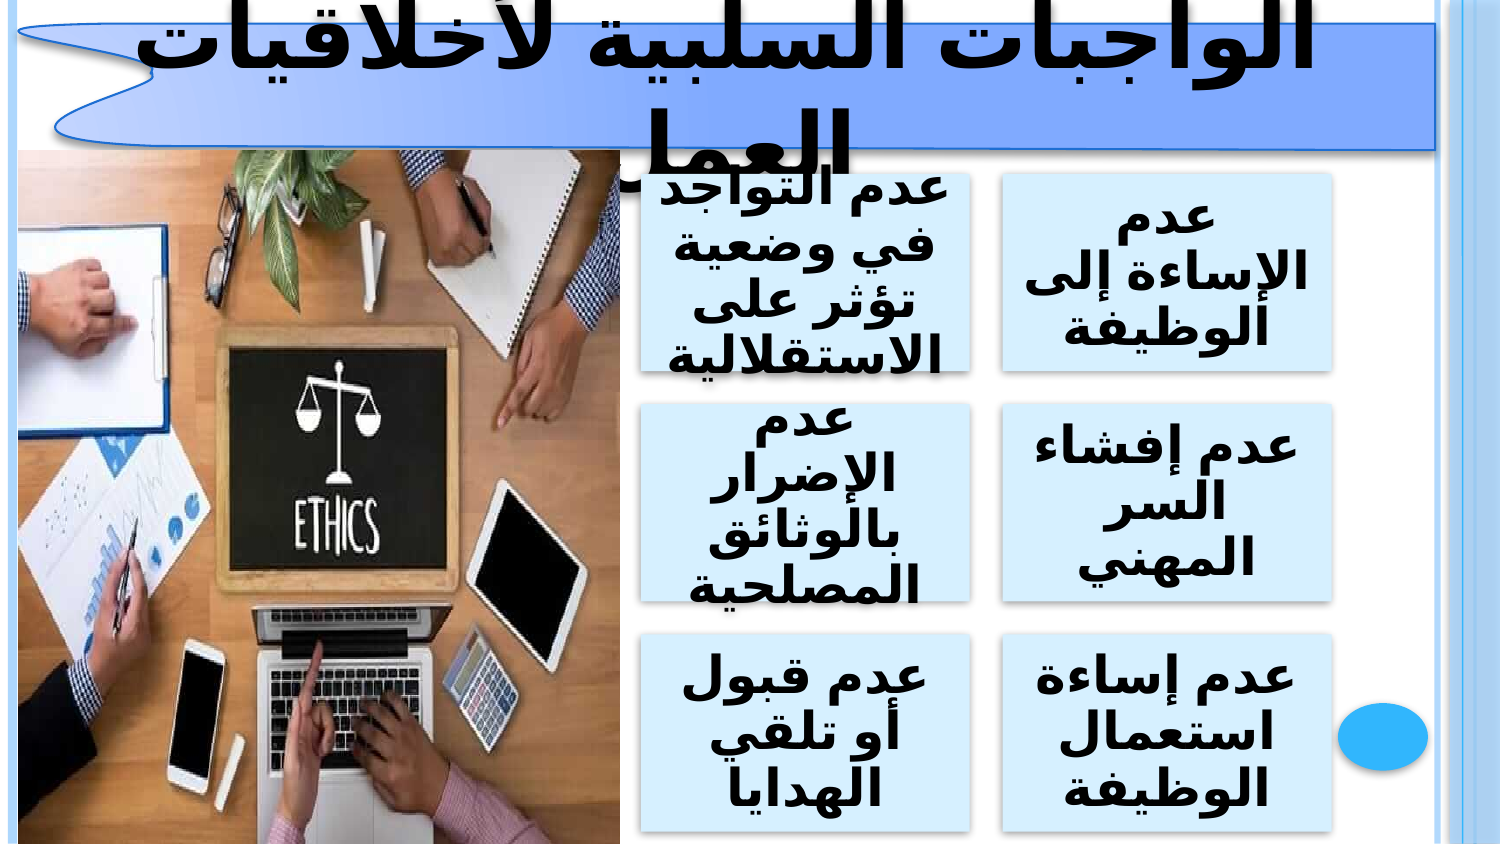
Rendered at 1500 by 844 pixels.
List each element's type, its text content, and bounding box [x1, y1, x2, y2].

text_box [627, 173, 1412, 833]
text_box الواجبات السلبية لأخلاقيات العمل [17, 22, 1437, 152]
picture [17, 149, 621, 844]
